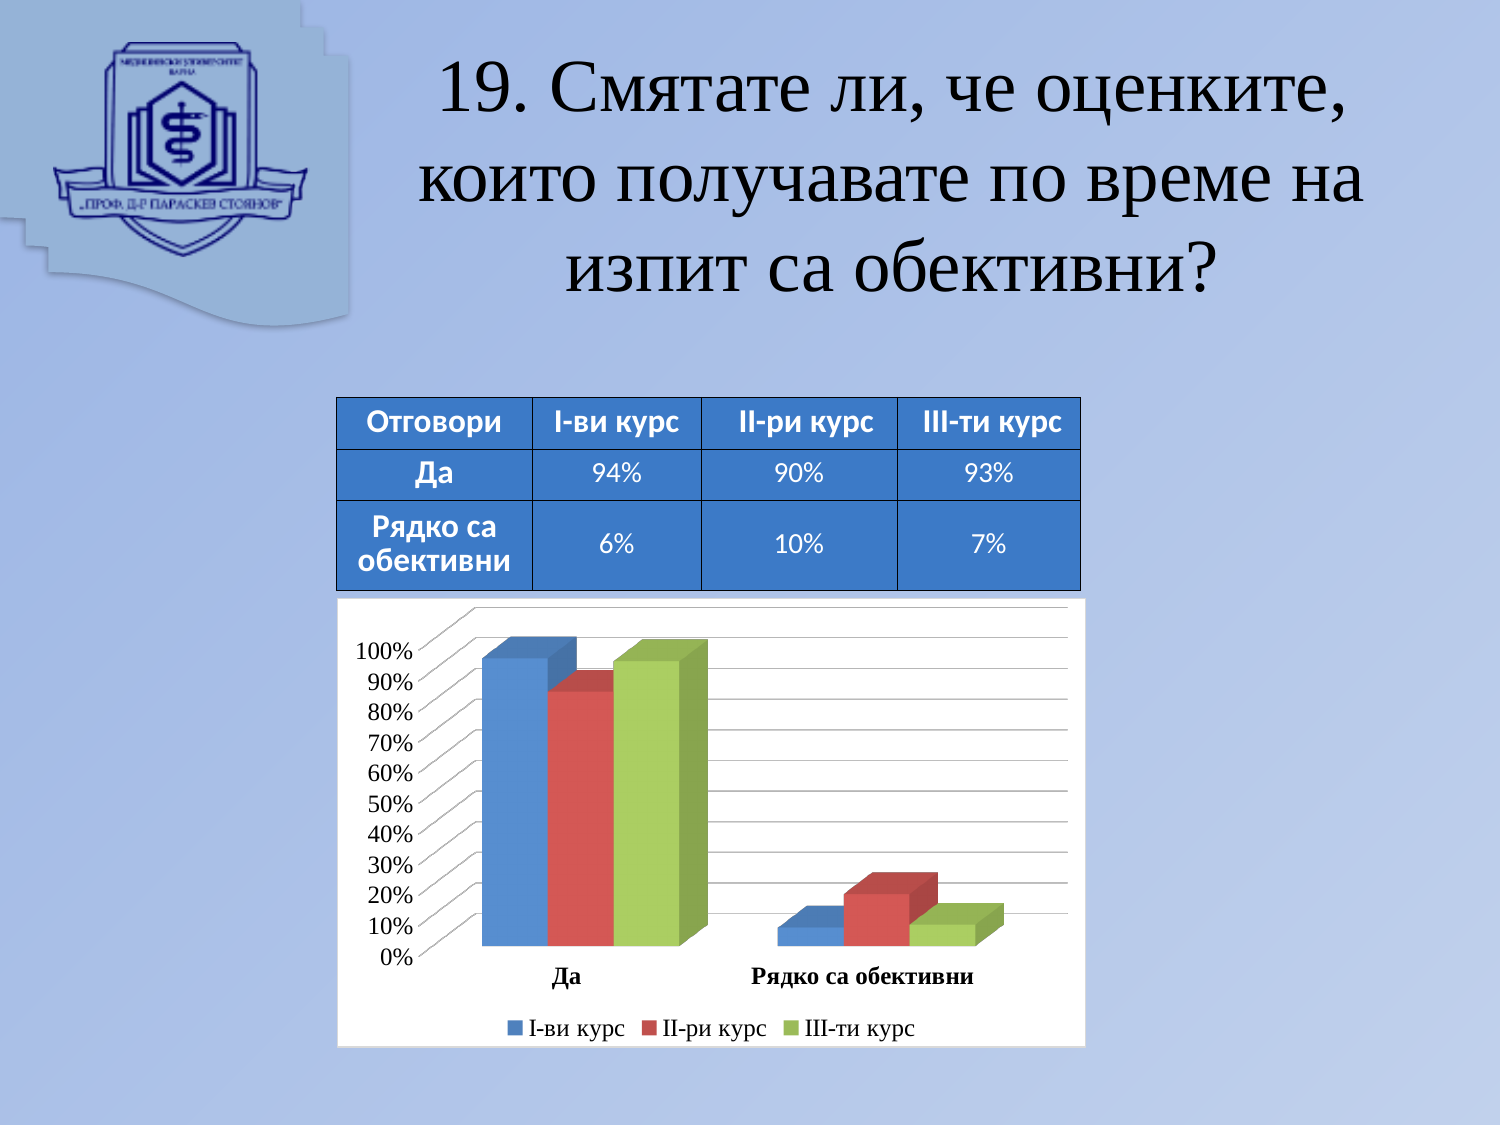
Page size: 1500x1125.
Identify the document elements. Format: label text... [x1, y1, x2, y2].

table_cell Рядко са обективни [337, 501, 532, 590]
table_header II-ри курс [702, 398, 897, 449]
table_cell 6% [533, 501, 701, 590]
table_cell 90% [702, 450, 897, 500]
table_cell 94% [533, 450, 701, 500]
table_header I-ви курс [533, 398, 701, 449]
table_header Отговори [337, 398, 532, 449]
table_header III-ти курс [898, 398, 1080, 449]
chart [336, 597, 1087, 1049]
table_cell Да [337, 450, 532, 500]
table_cell 93% [898, 450, 1080, 500]
title 19. Смятате ли, че оценките, които получавате по време на изпит са обективни? [360, 78, 1425, 266]
table_cell 7% [898, 501, 1080, 590]
table_cell 10% [702, 501, 897, 590]
